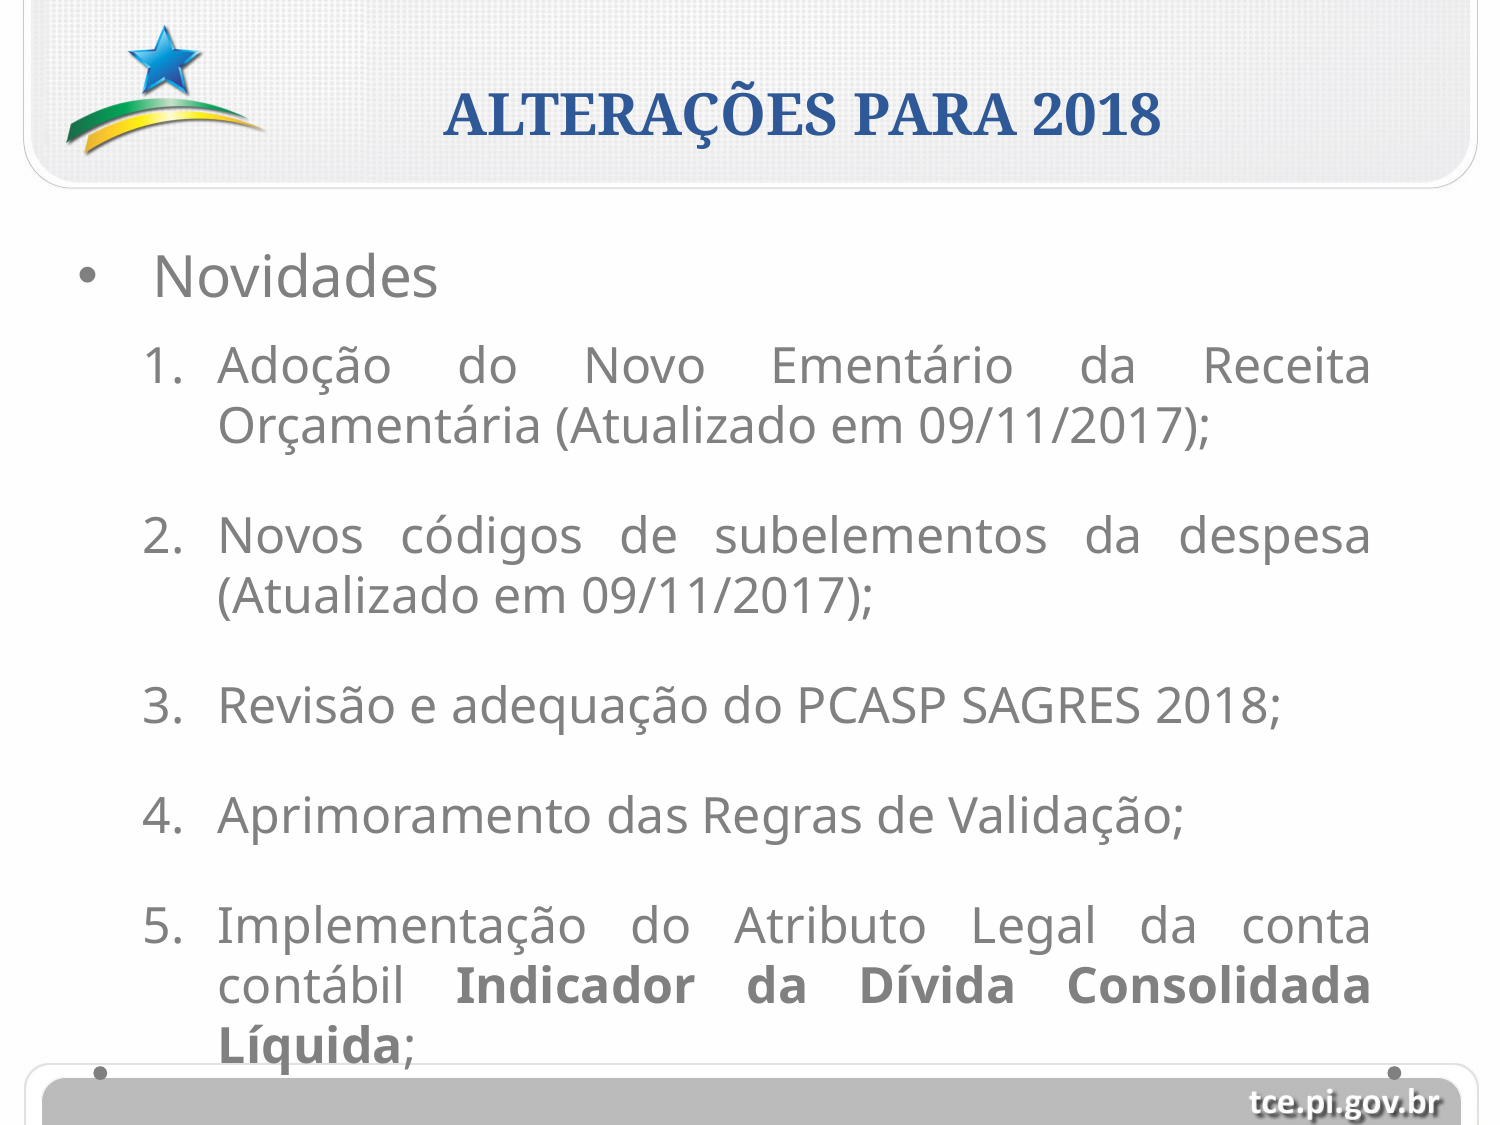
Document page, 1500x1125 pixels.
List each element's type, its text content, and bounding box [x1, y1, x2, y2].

text_box Novidades Adoção do Novo Ementário da Receita Orçamentária (Atualizado em 09/11/2017); Novos códigos de subelementos da despesa (Atualizado em 09/11/2017); Revisão e adequação do PCASP SAGRES 2018; Aprimoramento das Regras de Validação; Implementação do Atributo Legal da conta contábil Indicador da Dívida Consolidada Líquida; [53, 231, 1388, 1094]
text_box ALTERAÇÕES PARA 2018 [218, 19, 1388, 159]
picture [0, 0, 1500, 1125]
